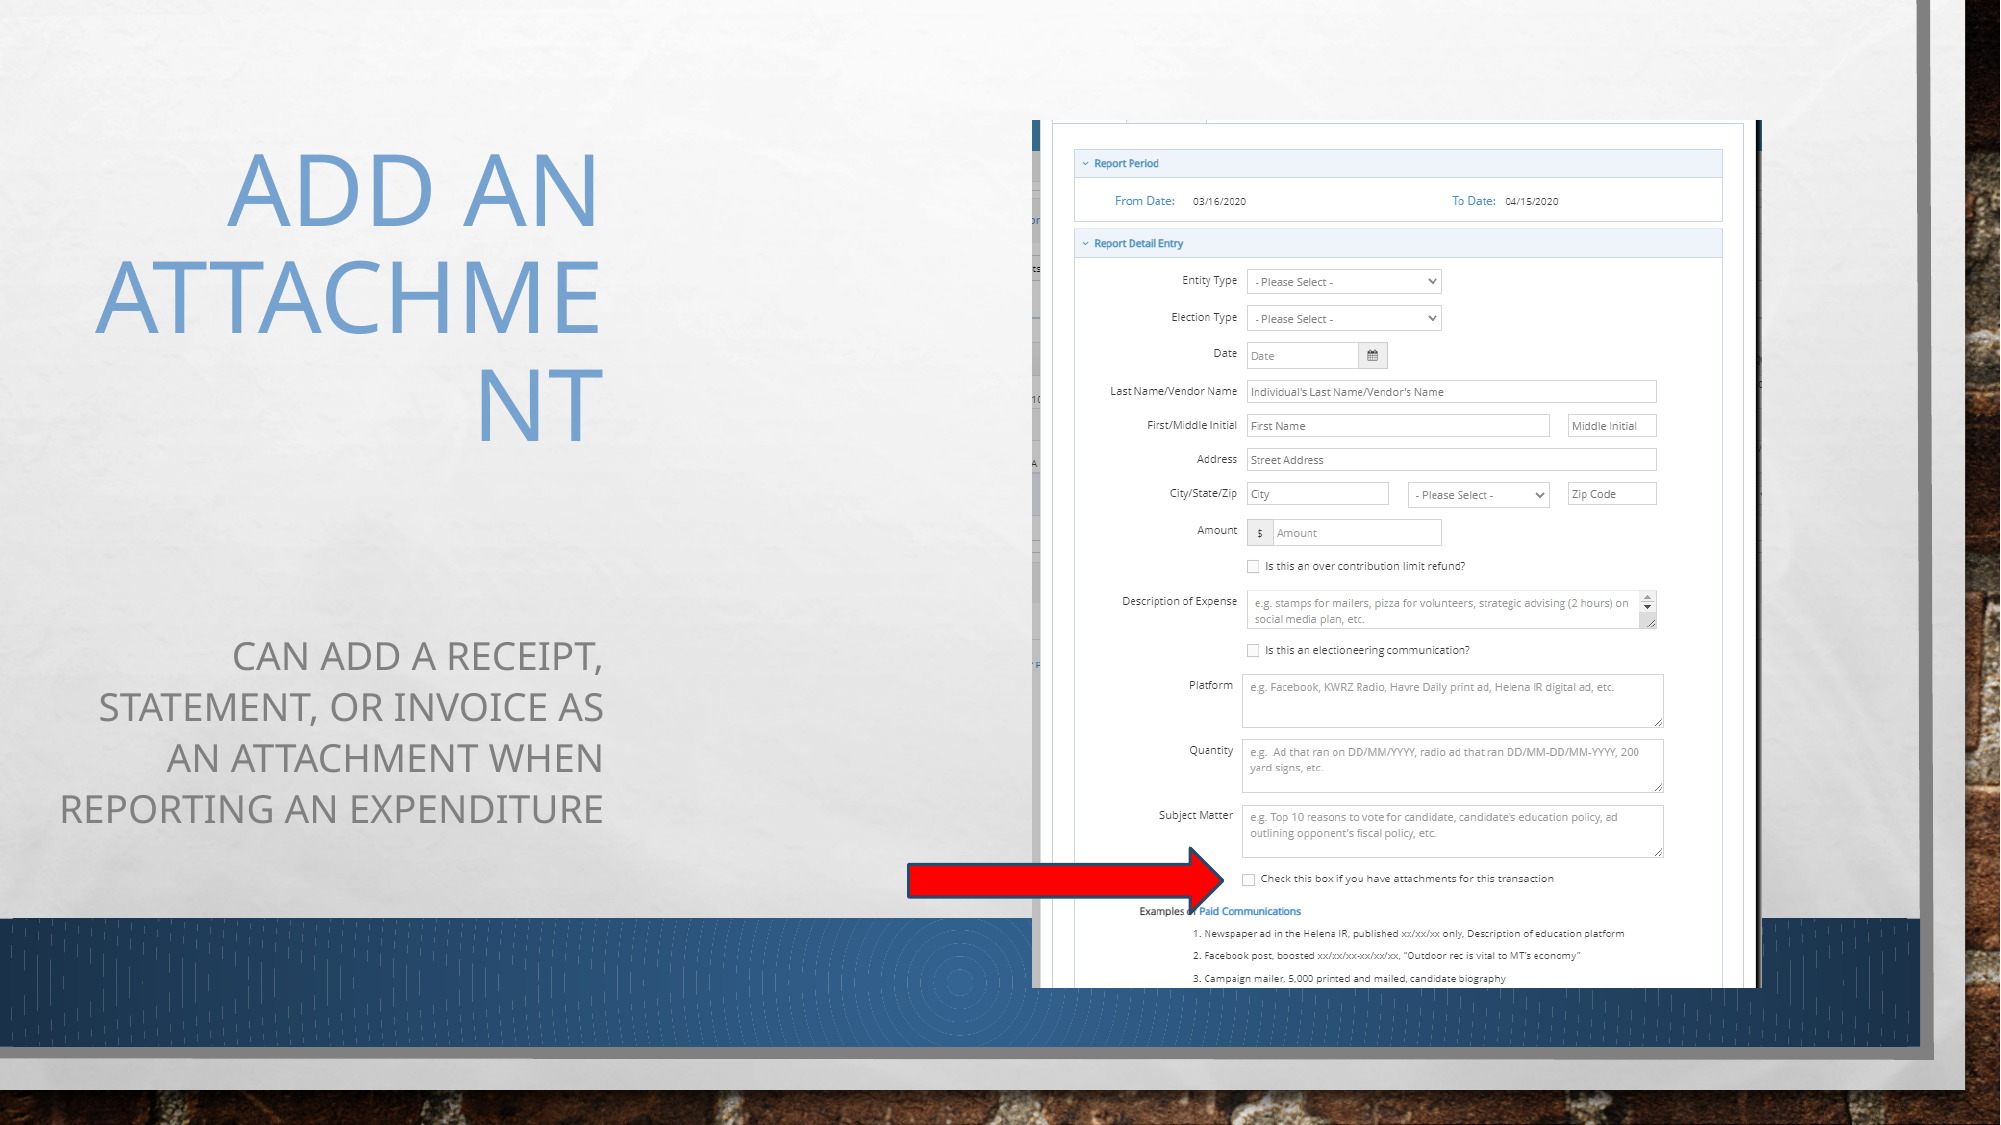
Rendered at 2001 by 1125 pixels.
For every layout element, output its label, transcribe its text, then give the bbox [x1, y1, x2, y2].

list Can add a receipt, statement, or invoice as an attachment when reporting an expenditure [42, 619, 620, 858]
title Add an attachment [56, 111, 619, 471]
picture [1032, 119, 1762, 988]
text_box [907, 862, 1032, 899]
picture [0, 0, 2000, 1125]
